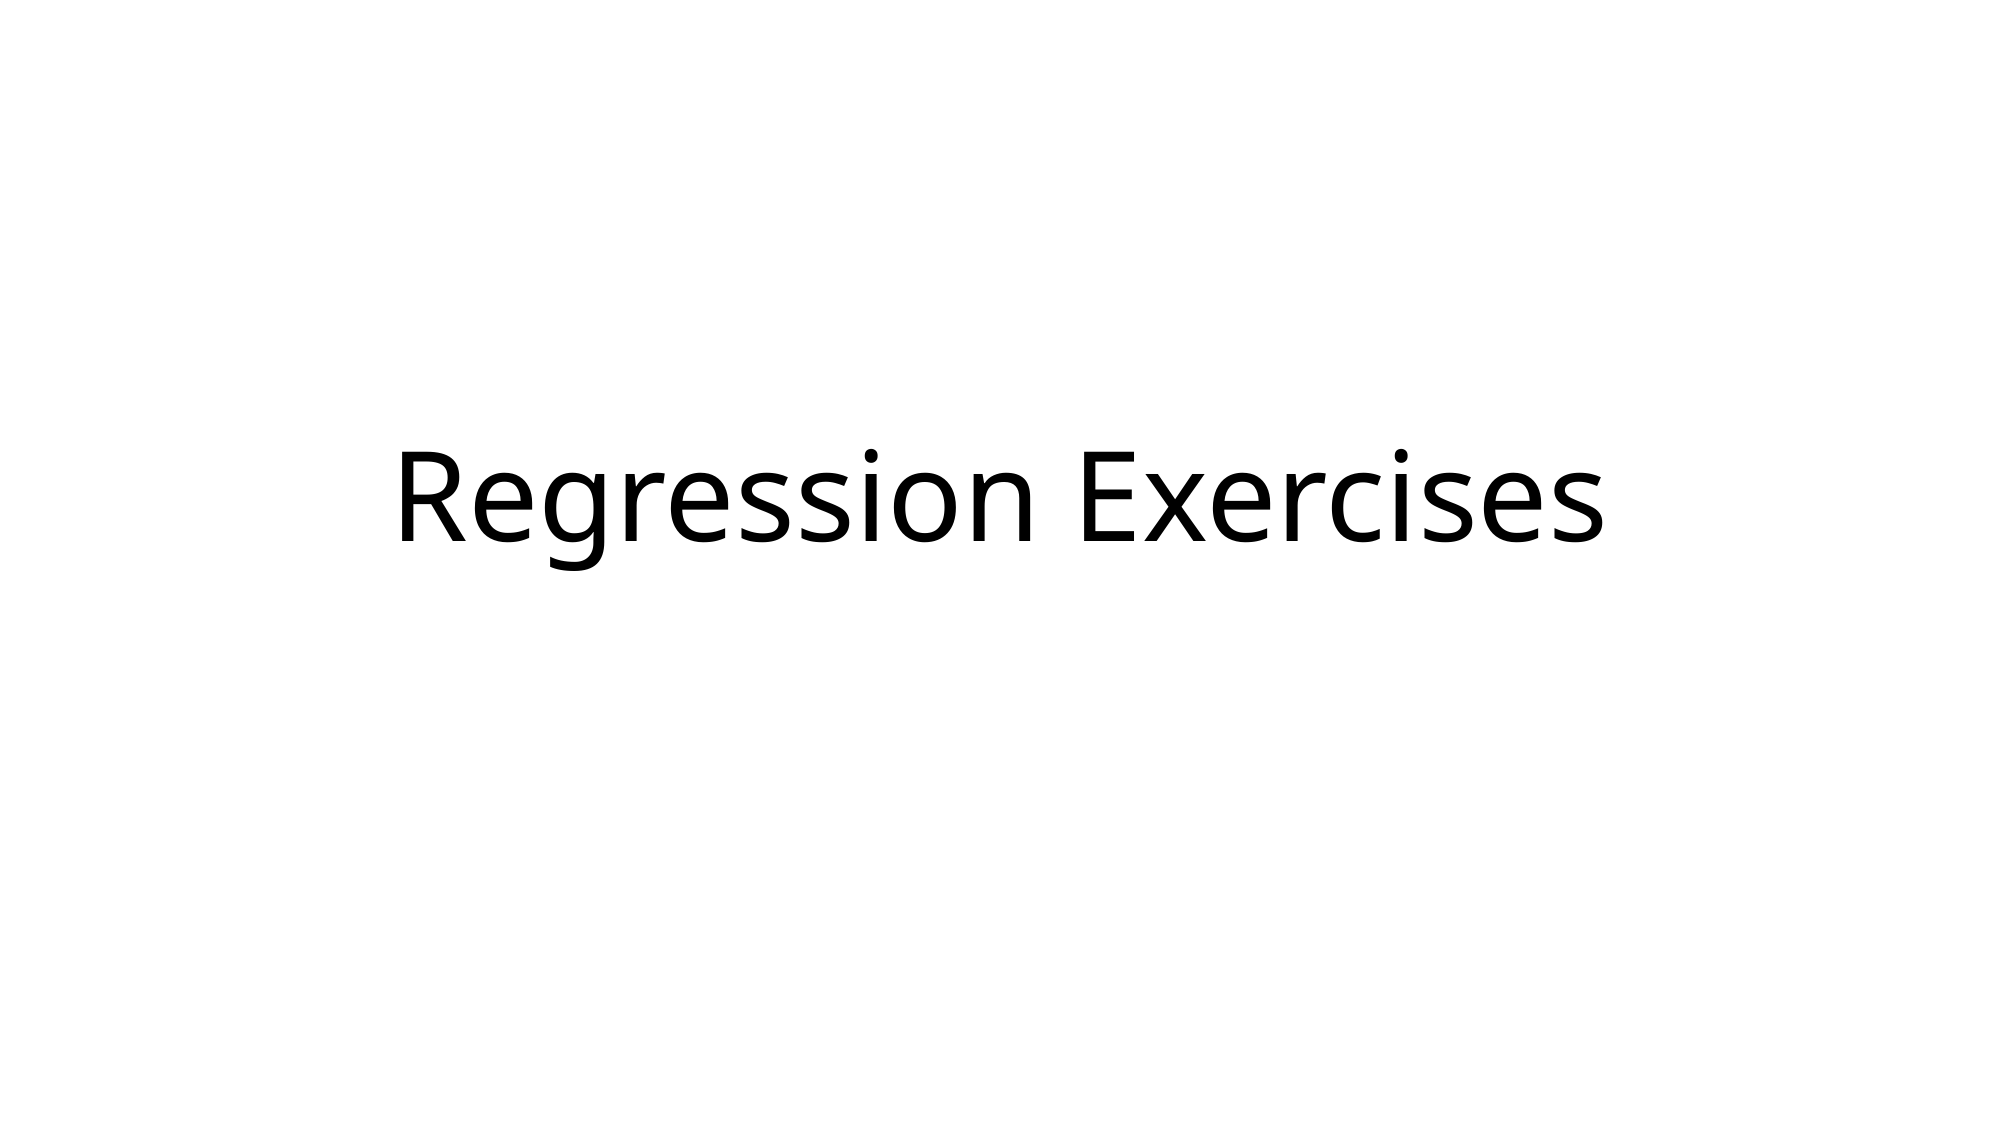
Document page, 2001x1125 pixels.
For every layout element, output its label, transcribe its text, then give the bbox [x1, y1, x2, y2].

title Regression Exercises [249, 184, 1750, 576]
